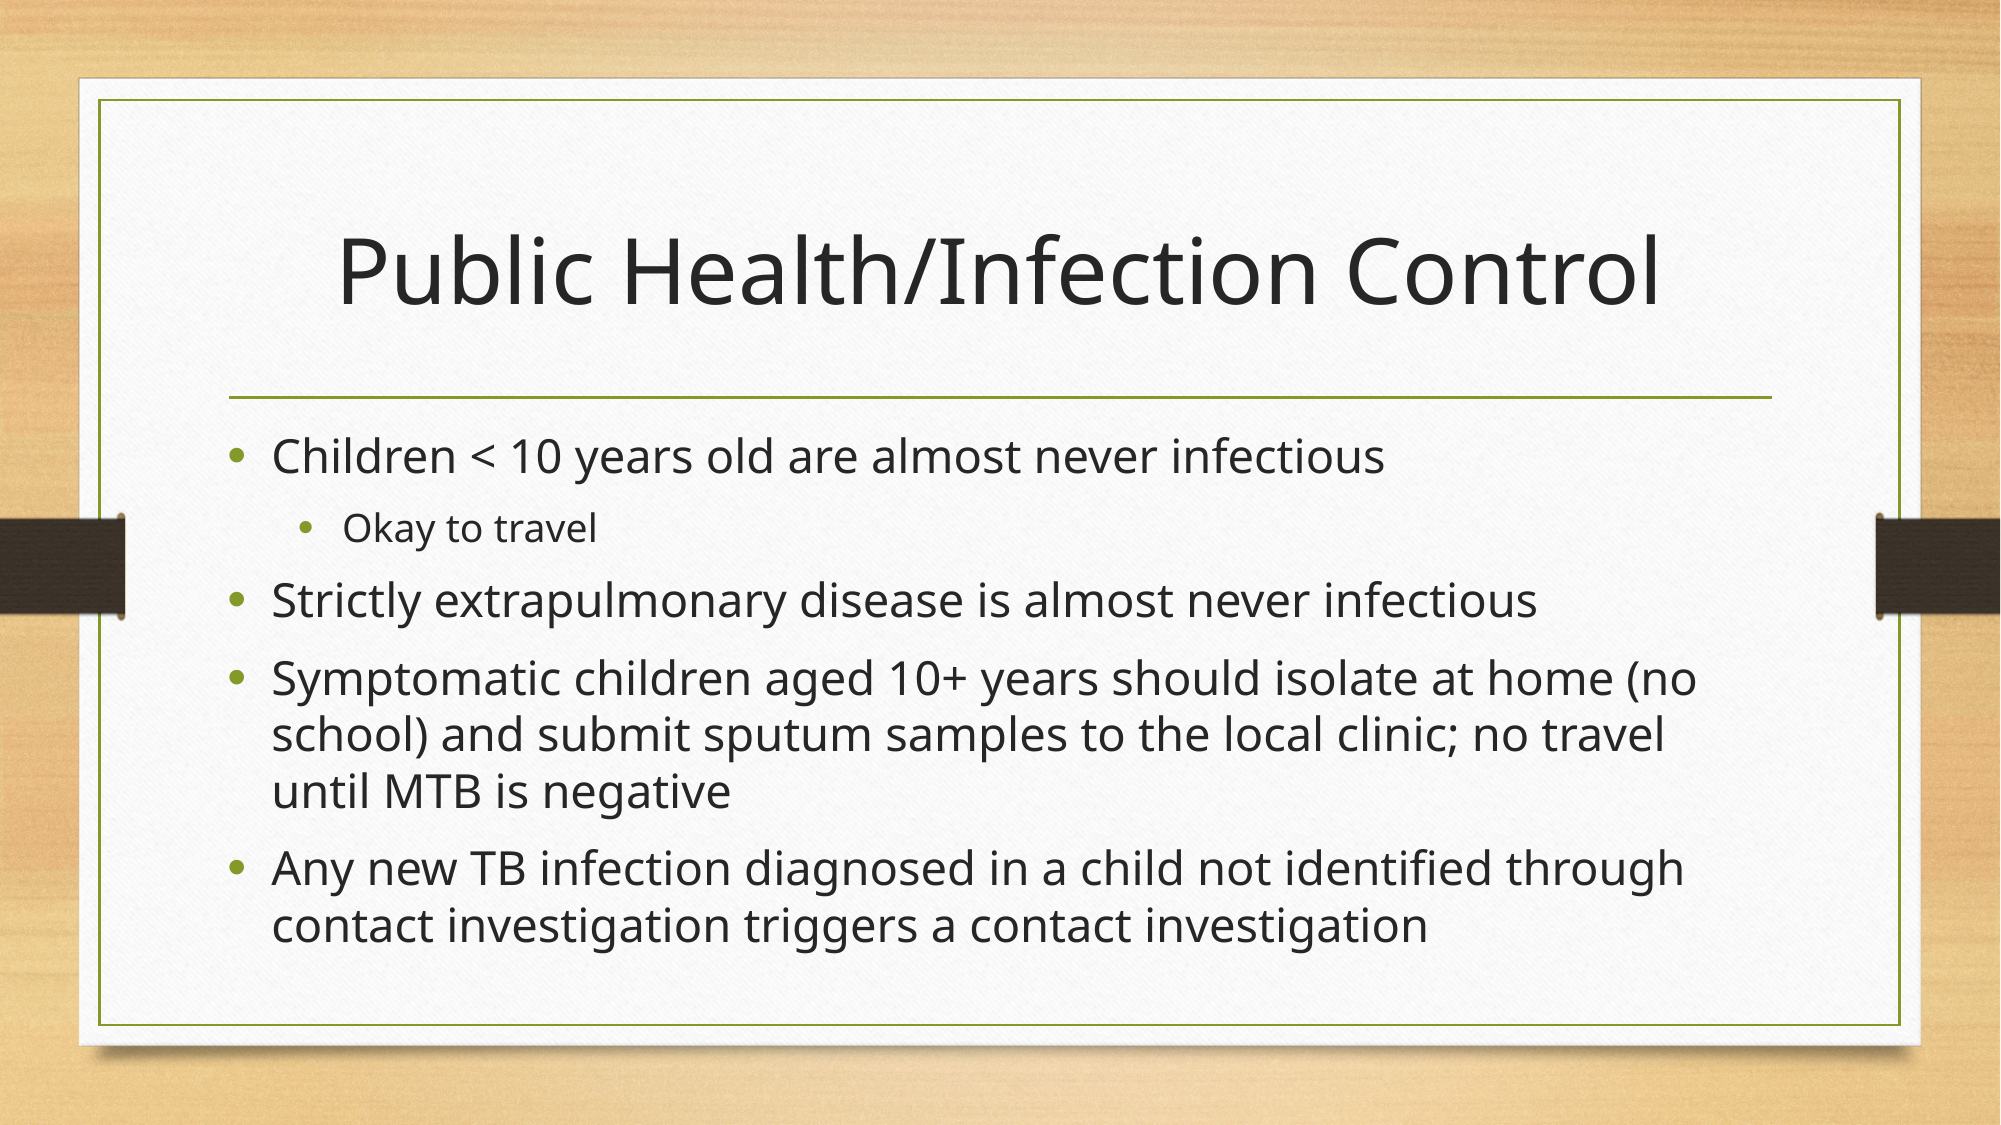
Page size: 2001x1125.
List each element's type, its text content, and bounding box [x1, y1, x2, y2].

list Children < 10 years old are almost never infectious Okay to travel Strictly extrapulmonary disease is almost never infectious Symptomatic children aged 10+ years should isolate at home (no school) and submit sputum samples to the local clinic; no travel until MTB is negative Any new TB infection diagnosed in a child not identified through contact investigation triggers a contact investigation [212, 419, 1788, 964]
title Public Health/Infection Control [212, 161, 1788, 375]
picture [0, 0, 2001, 1125]
